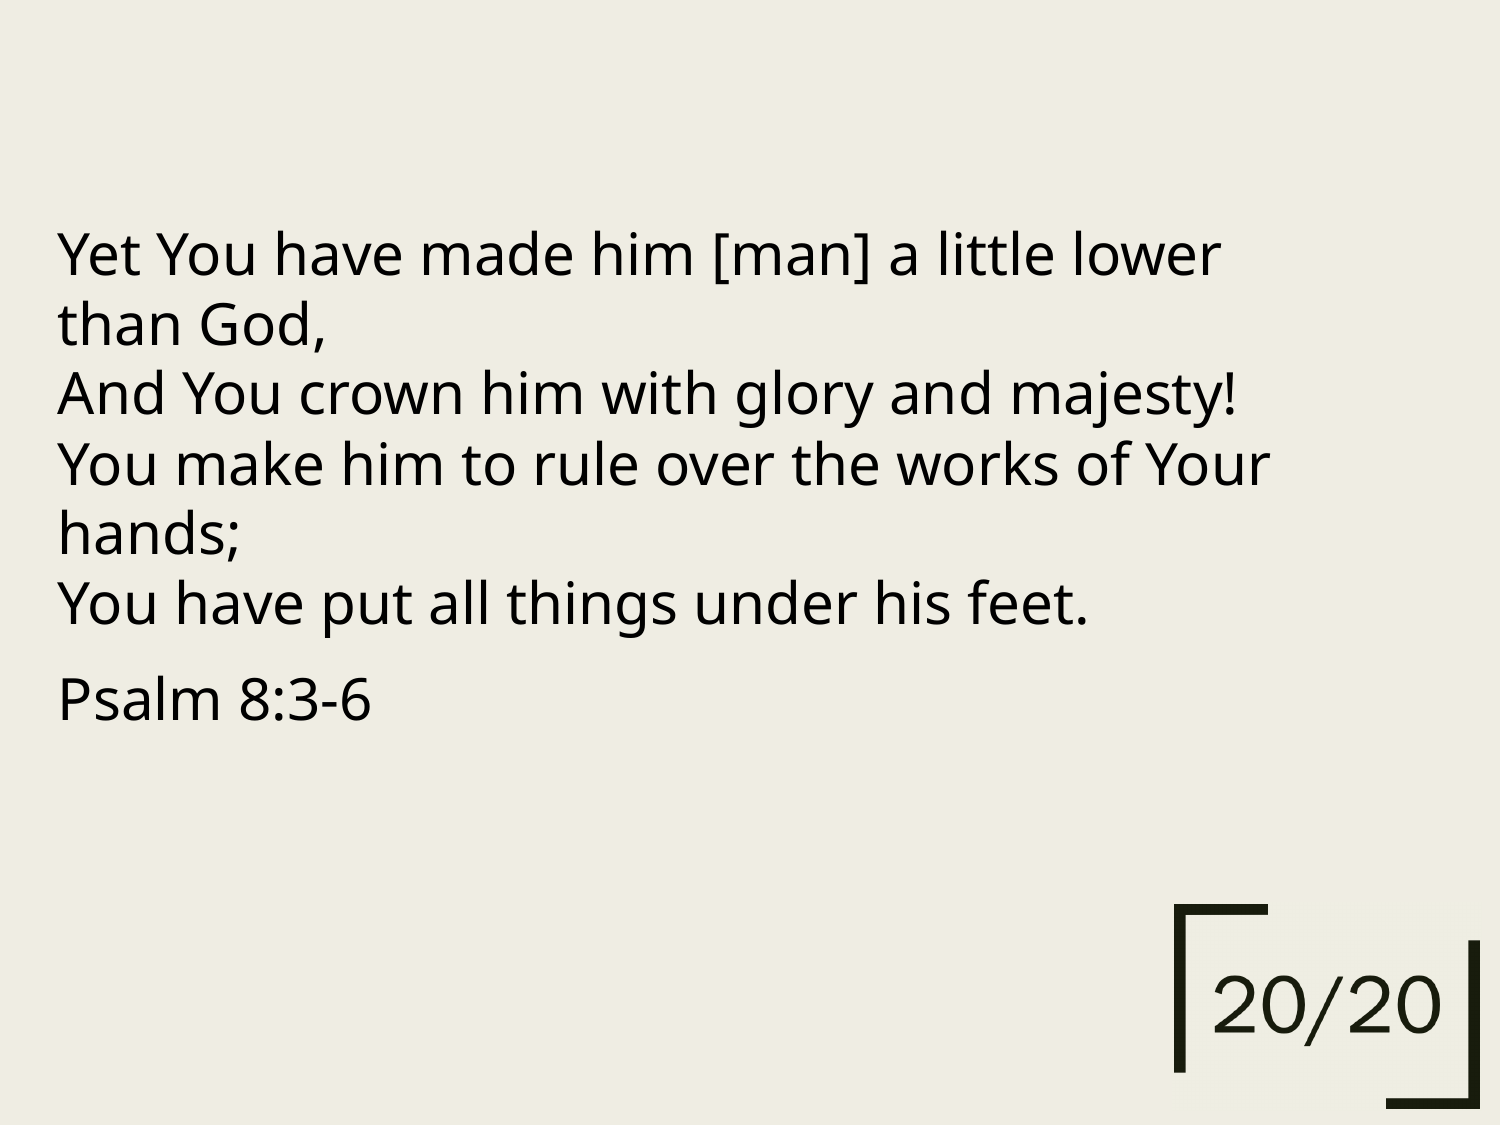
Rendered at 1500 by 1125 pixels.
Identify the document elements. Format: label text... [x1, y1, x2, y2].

text_box Yet You have made him [man] a little lower than God, And You crown him with glory and majesty! You make him to rule over the works of Your hands; You have put all things under his feet. Psalm 8:3-6 [43, 209, 1457, 739]
picture [1172, 902, 1482, 1111]
